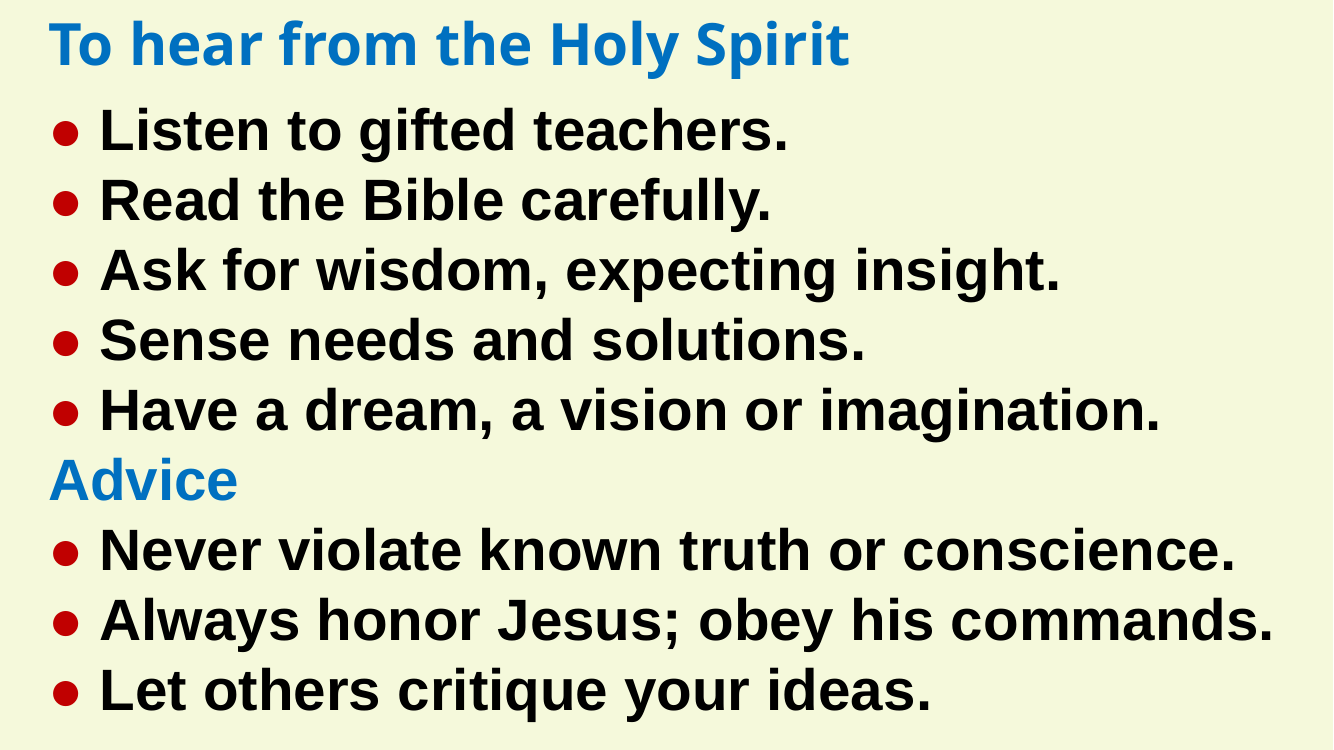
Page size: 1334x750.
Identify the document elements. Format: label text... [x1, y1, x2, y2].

text_box To hear from the Holy Spirit [33, 0, 1184, 84]
text_box ● Listen to gifted teachers. ● Read the Bible carefully. ● Ask for wisdom, expecting insight. ● Sense needs and solutions. ● Have a dream, a vision or imagination. Advice ● Never violate known truth or conscience. ● Always honor Jesus; obey his commands. ● Let others critique your ideas. [33, 84, 1334, 730]
